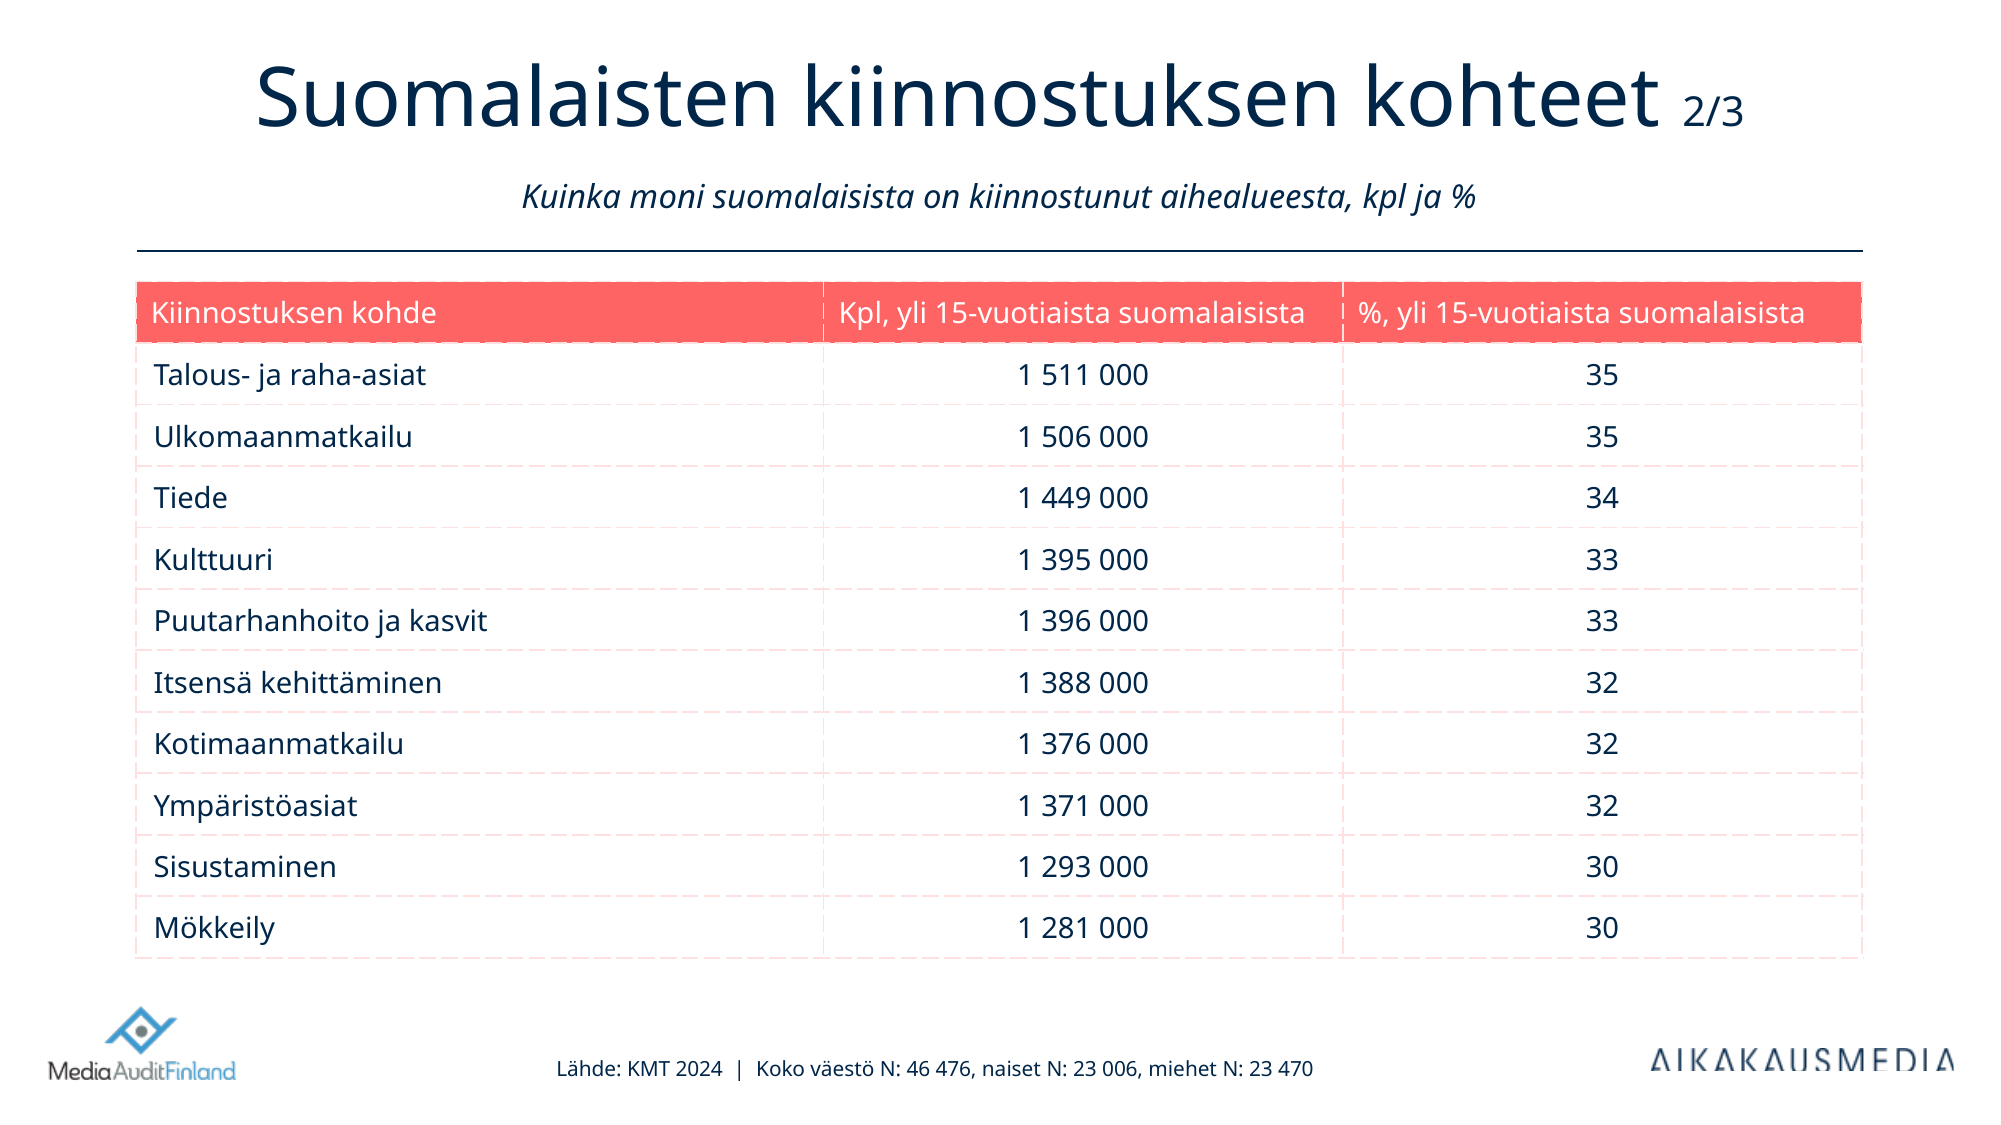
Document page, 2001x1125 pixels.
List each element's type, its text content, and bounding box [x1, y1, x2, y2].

table_header Kiinnostuksen kohde [136, 282, 824, 343]
title Suomalaisten kiinnostuksen kohteet 2/3 Kuinka moni suomalaisista on kiinnostunut aihealueesta, kpl ja % [137, 63, 1863, 224]
table_cell 35 [1343, 404, 1862, 466]
table_cell 1 293 000 [824, 835, 1343, 896]
table_cell 1 281 000 [824, 896, 1343, 958]
table_cell Ulkomaanmatkailu [136, 404, 824, 466]
table_header %, yli 15-vuotiaista suomalaisista [1343, 282, 1862, 343]
table_cell 1 395 000 [824, 527, 1343, 589]
table_cell 32 [1343, 650, 1862, 712]
table_cell 1 396 000 [824, 589, 1343, 650]
table_cell Itsensä kehittäminen [136, 650, 824, 712]
table_cell 32 [1343, 712, 1862, 773]
table_cell 33 [1343, 527, 1862, 589]
table_cell 1 506 000 [824, 404, 1343, 466]
table_cell 33 [1343, 589, 1862, 650]
table_cell Ympäristöasiat [136, 773, 824, 835]
table_cell 32 [1343, 773, 1862, 835]
table_cell Puutarhanhoito ja kasvit [136, 589, 824, 650]
table_cell 1 511 000 [824, 343, 1343, 404]
table_cell 34 [1343, 466, 1862, 527]
table_cell Kotimaanmatkailu [136, 712, 824, 773]
table_cell 35 [1343, 343, 1862, 404]
table_cell 1 371 000 [824, 773, 1343, 835]
table_header Kpl, yli 15-vuotiaista suomalaisista [824, 282, 1343, 343]
table_cell Tiede [136, 466, 824, 527]
table_cell 1 449 000 [824, 466, 1343, 527]
table_cell 1 376 000 [824, 712, 1343, 773]
table_cell Talous- ja raha-asiat [136, 343, 824, 404]
table_cell 30 [1343, 896, 1862, 958]
table_cell Kulttuuri [136, 527, 824, 589]
table_cell Sisustaminen [136, 835, 824, 896]
table_cell 1 388 000 [824, 650, 1343, 712]
table_cell 30 [1343, 835, 1862, 896]
picture [32, 995, 250, 1097]
table_cell Mökkeily [136, 896, 824, 958]
